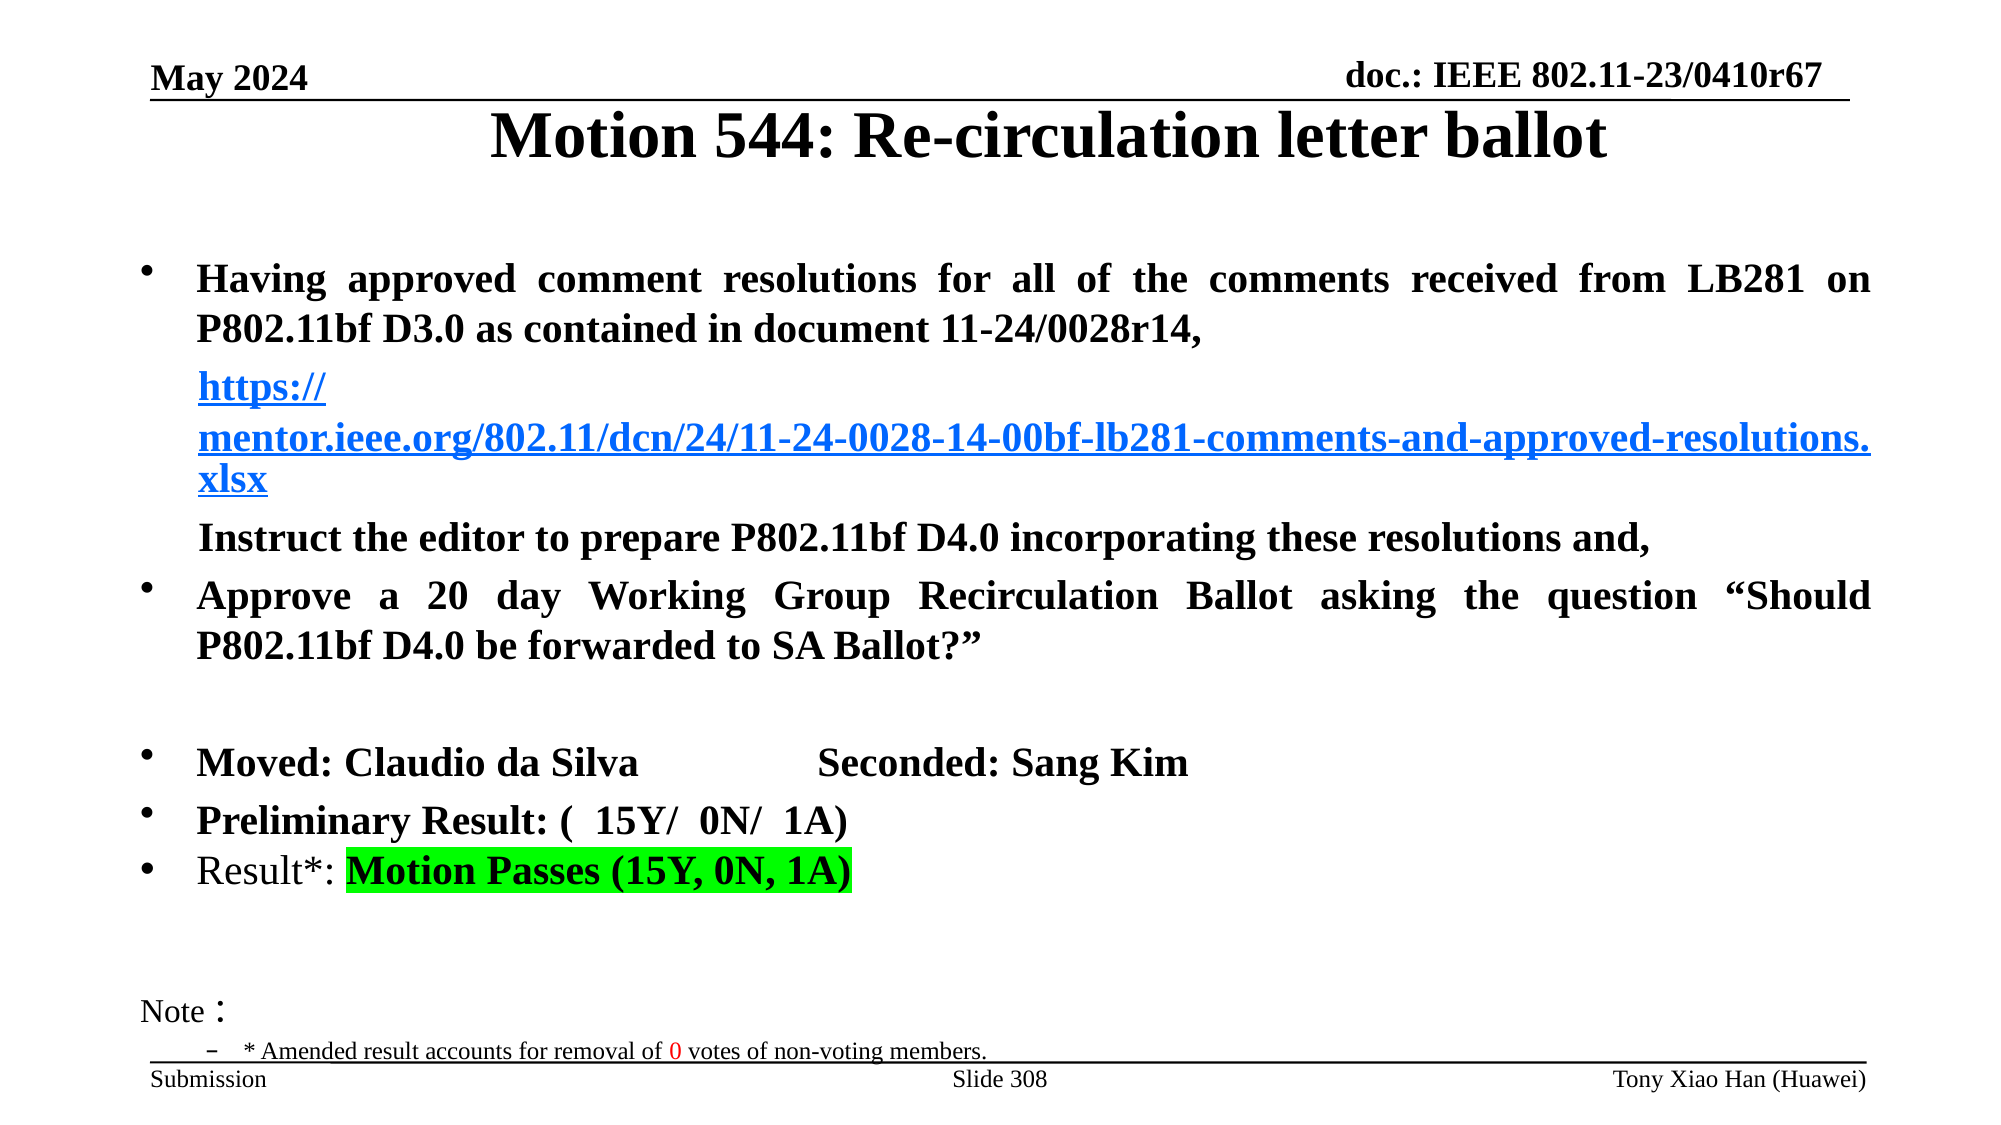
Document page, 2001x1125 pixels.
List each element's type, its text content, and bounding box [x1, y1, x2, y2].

text_box Having approved comment resolutions for all of the comments received from LB281 on P802.11bf D3.0 as contained in document 11-24/0028r14, https://mentor.ieee.org/802.11/dcn/24/11-24-0028-14-00bf-lb281-comments-and-approved-resolutions.xlsx Instruct the editor to prepare P802.11bf D4.0 incorporating these resolutions and, Approve a 20 day Working Group Recirculation Ballot asking the question “Should P802.11bf D4.0 be forwarded to SA Ballot?” Moved: Claudio da Silva Seconded: Sang Kim Preliminary Result: ( 15Y/ 0N/ 1A) Result*: Motion Passes (15Y, 0N, 1A) Note： * Amended result accounts for removal of 0 votes of non-voting members. [125, 212, 1888, 1013]
text_box Motion 544: Re-circulation letter ballot [362, 87, 1738, 175]
